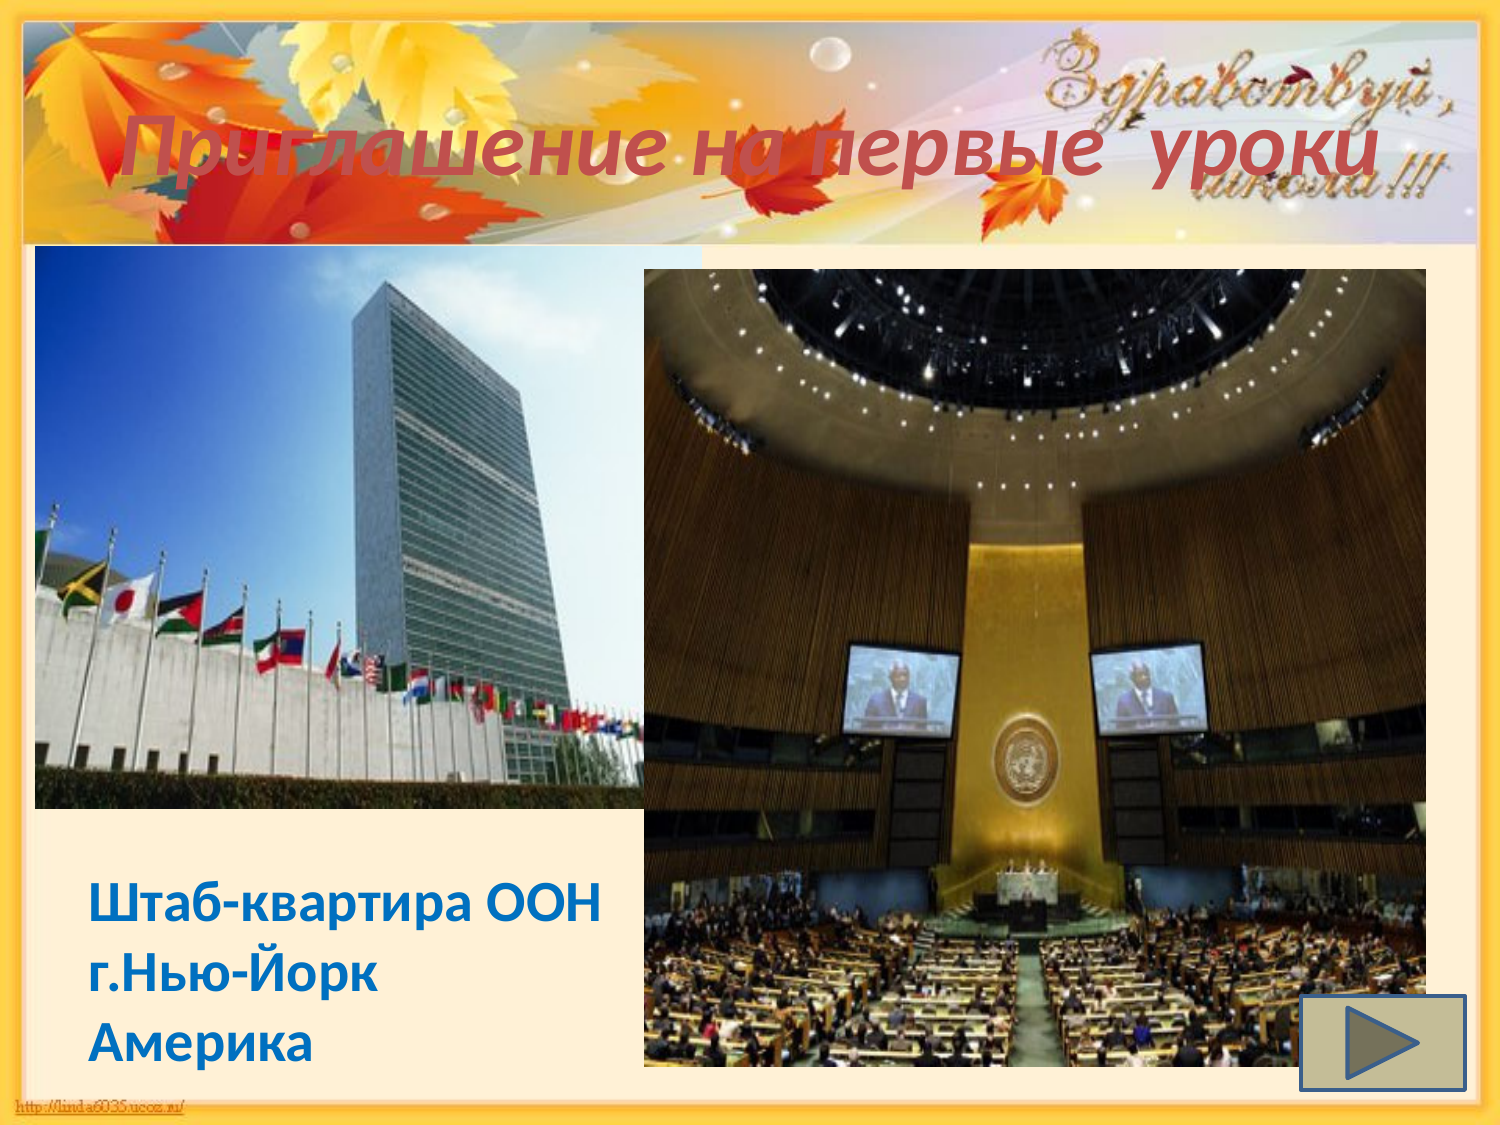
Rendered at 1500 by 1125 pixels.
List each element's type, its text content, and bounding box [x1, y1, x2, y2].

title Приглашение на первые уроки [75, 45, 1425, 233]
picture [0, 0, 1500, 1125]
text_box Штаб-квартира ООН г.Нью-Йорк Америка [73, 855, 618, 1081]
text_box [1299, 994, 1467, 1092]
